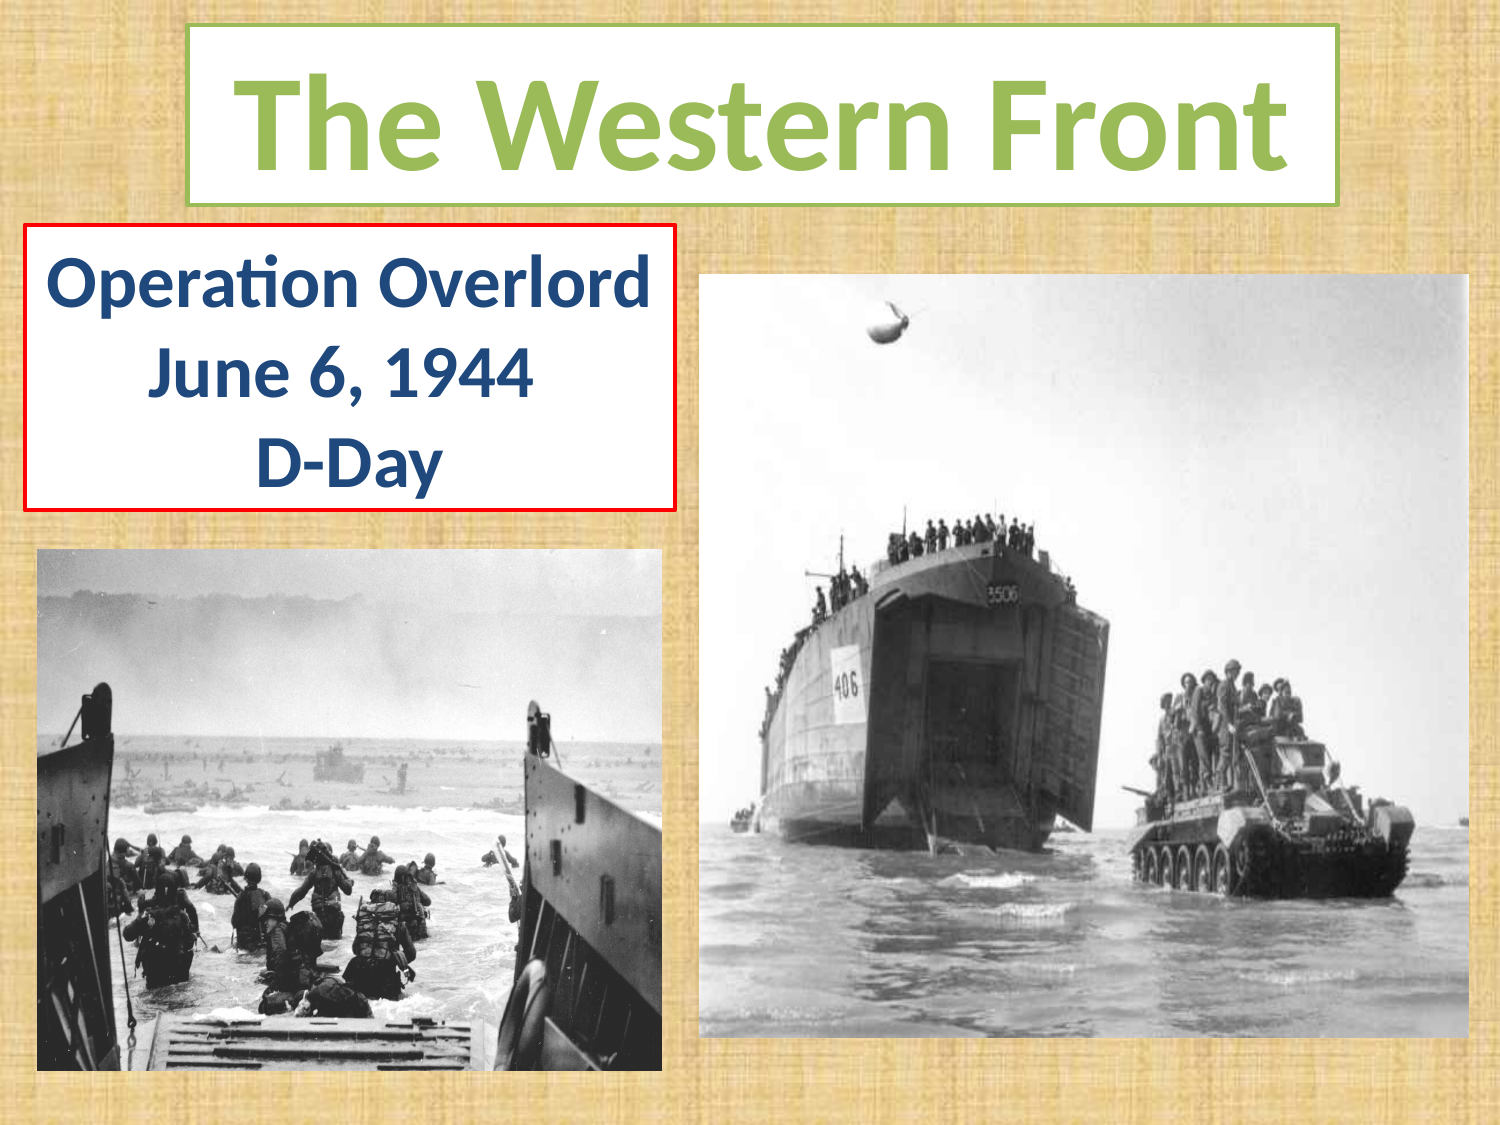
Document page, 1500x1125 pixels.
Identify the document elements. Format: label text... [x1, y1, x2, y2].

text_box The Western Front [185, 23, 1340, 207]
text_box Operation Overlord June 6, 1944 D-Day [24, 224, 675, 510]
picture [0, 0, 1500, 1125]
